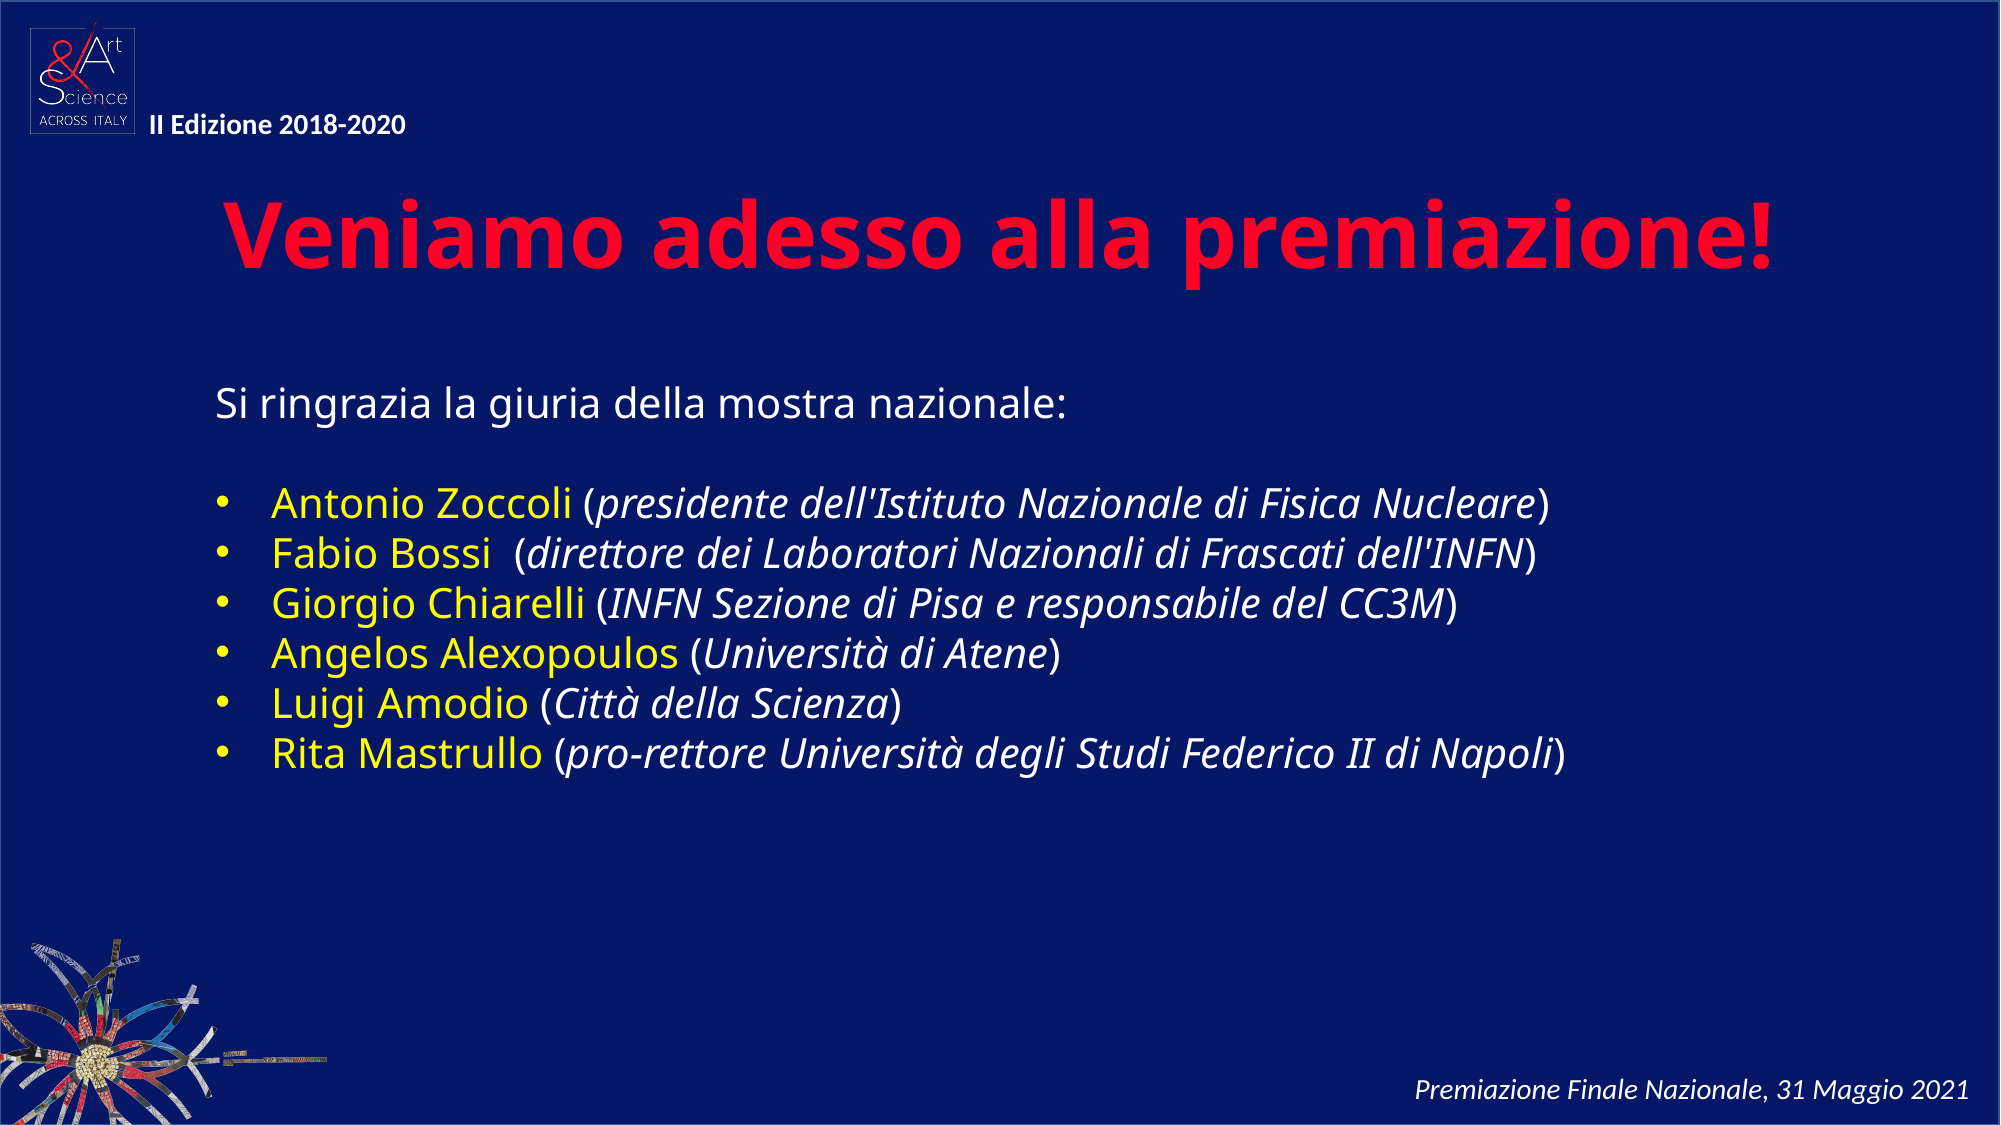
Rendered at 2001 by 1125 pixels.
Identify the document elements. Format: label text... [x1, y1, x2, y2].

picture [0, 921, 348, 1125]
text_box II Edizione 2018-2020 [133, 97, 531, 148]
picture [30, 20, 135, 134]
text_box Premiazione Finale Nazionale, 31 Maggio 2021 [1186, 1062, 1985, 1113]
text_box Si ringrazia la giuria della mostra nazionale: Antonio Zoccoli (presidente dell'Istituto Nazionale di Fisica Nucleare) Fabio Bossi (direttore dei Laboratori Nazionali di Frascati dell'INFN) Giorgio Chiarelli (INFN Sezione di Pisa e responsabile del CC3M) Angelos Alexopoulos (Università di Atene) Luigi Amodio (Città della Scienza) Rita Mastrullo (pro-rettore Università degli Studi Federico II di Napoli) [200, 368, 1847, 845]
text_box [0, 0, 2000, 1125]
text_box Veniamo adesso alla premiazione! [29, 169, 1971, 295]
